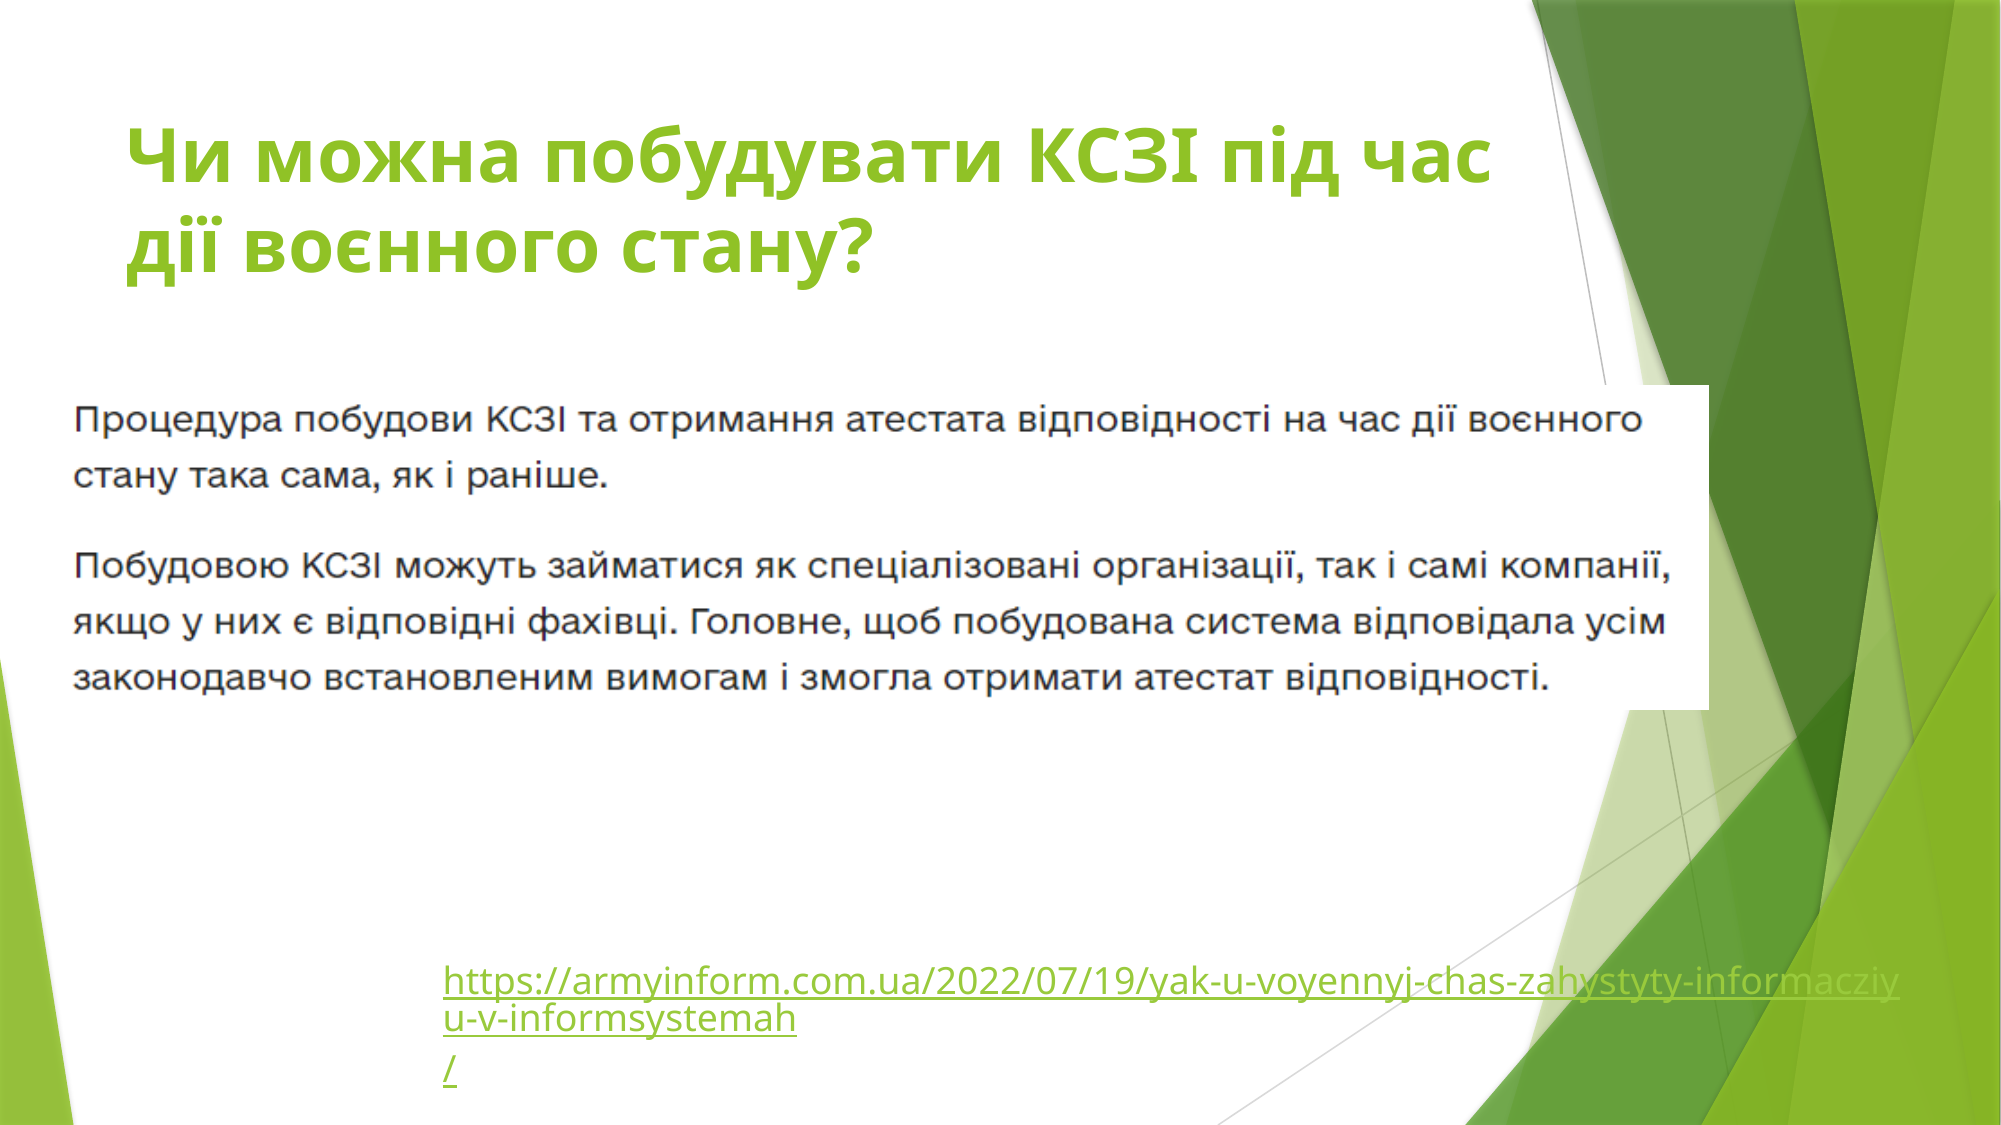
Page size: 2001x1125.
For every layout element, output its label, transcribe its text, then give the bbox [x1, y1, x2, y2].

text_box https://armyinform.com.ua/2022/07/19/yak-u-voyennyj-chas-zahystyty-informacziyu-v-informsystemah/ [428, 949, 1925, 1111]
picture [58, 385, 1710, 710]
title Чи можна побудувати КСЗІ під час дії воєнного стану? [111, 99, 1522, 317]
